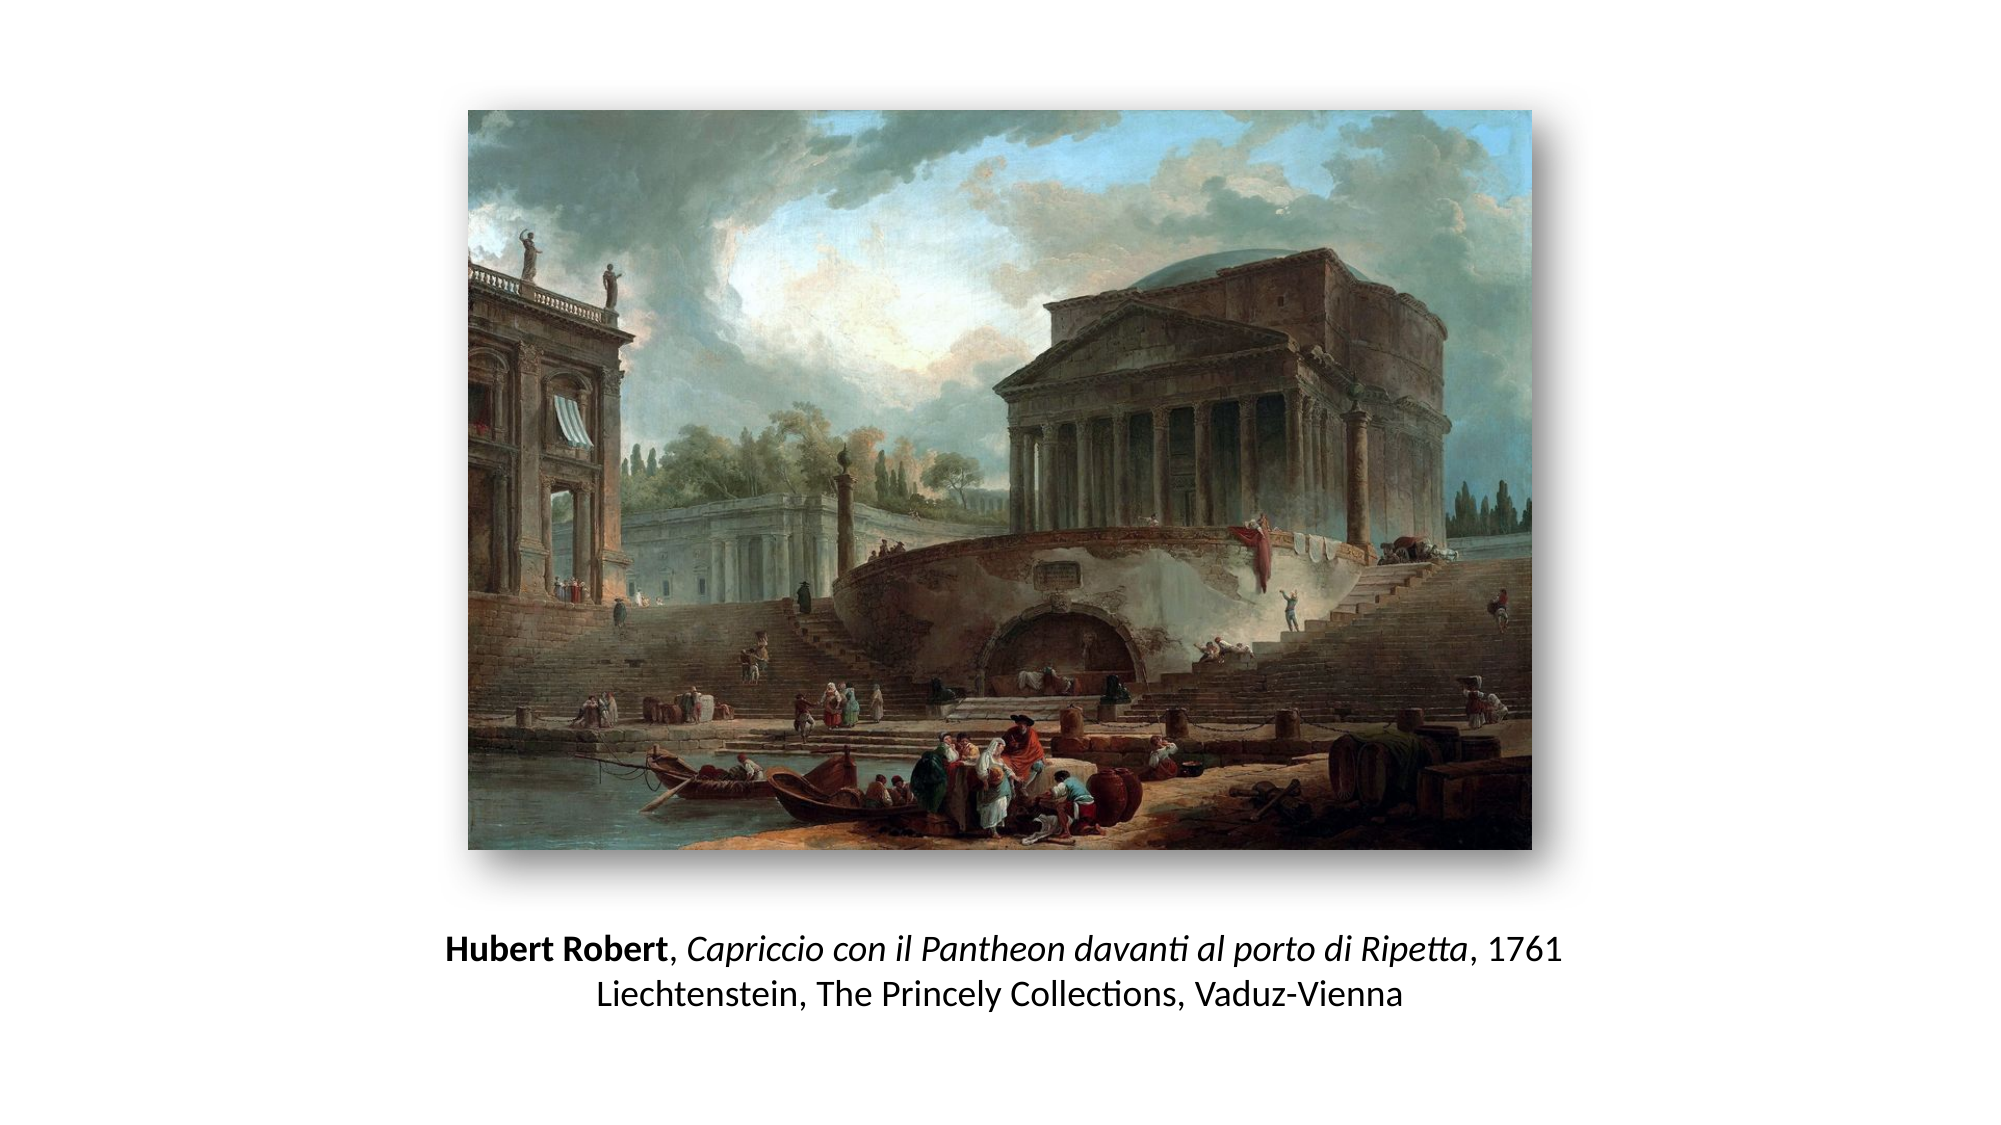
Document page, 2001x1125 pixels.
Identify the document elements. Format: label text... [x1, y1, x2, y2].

picture [467, 110, 1532, 850]
text_box Hubert Robert, Capriccio con il Pantheon davanti al porto di Ripetta, 1761 Liechtenstein, The Princely Collections, Vaduz-Vienna [348, 916, 1652, 1022]
